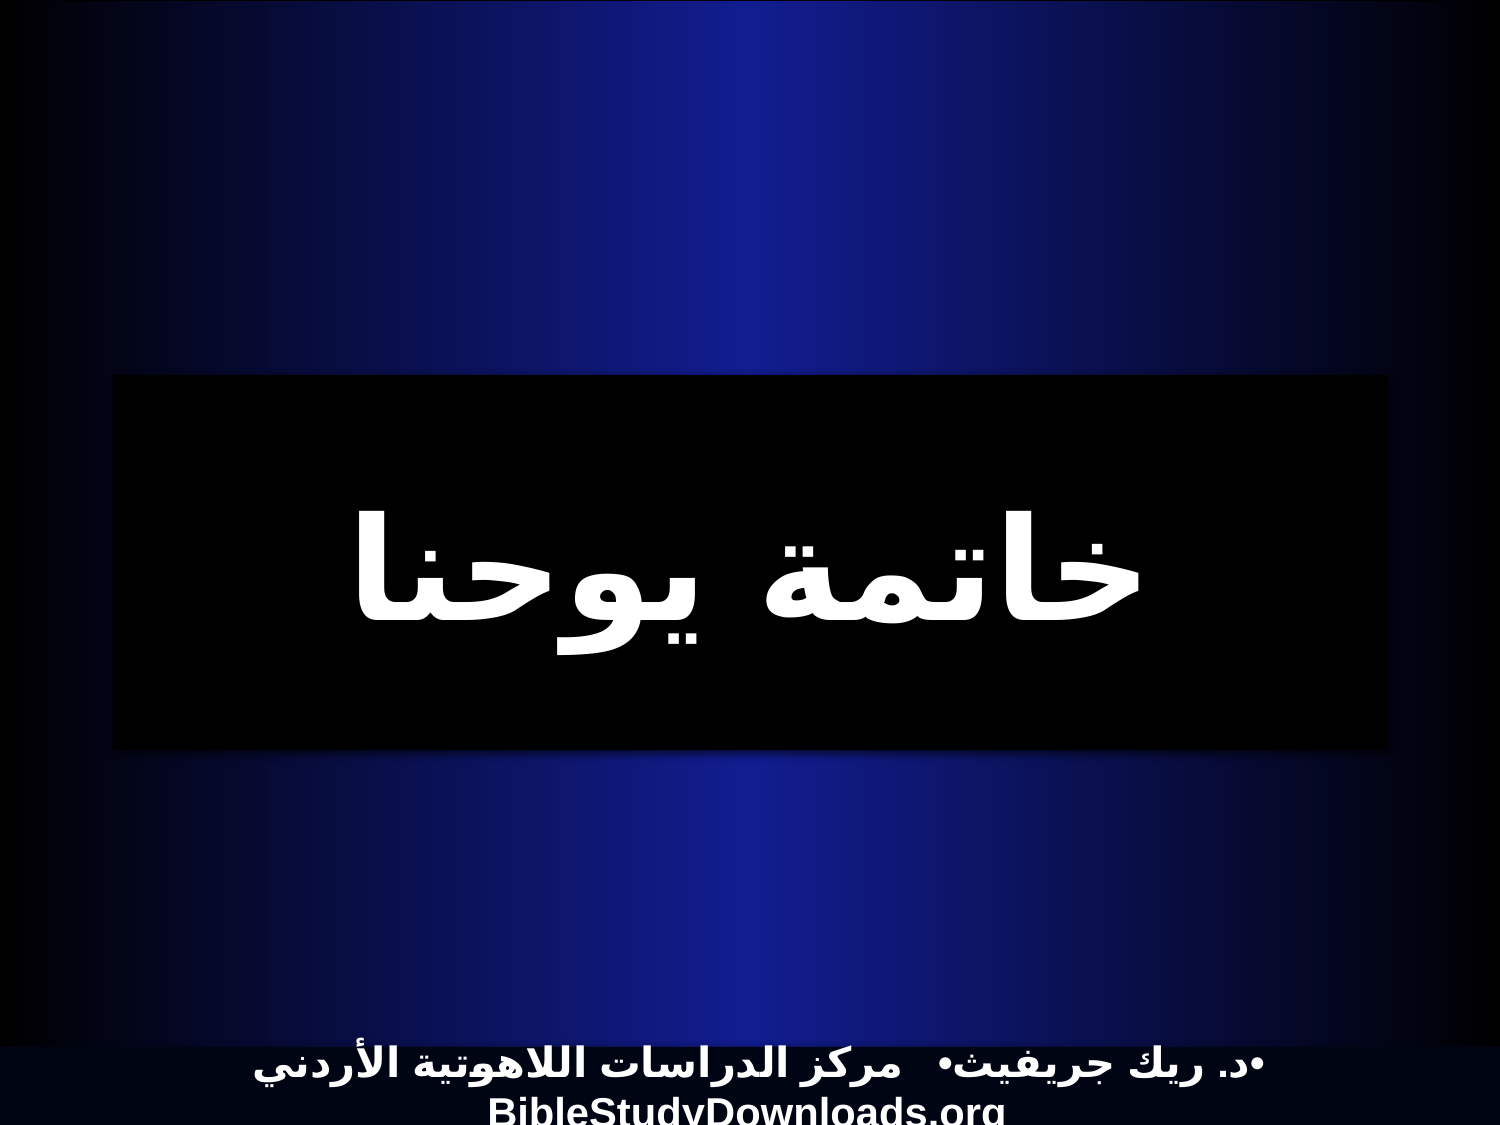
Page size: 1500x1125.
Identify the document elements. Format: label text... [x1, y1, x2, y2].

text_box د. ريك جريفيث• مركز الدراسات اللاهوتية الأردني• BibleStudyDownloads.org [0, 1046, 1500, 1125]
title خاتمة يوحنا [112, 375, 1388, 750]
